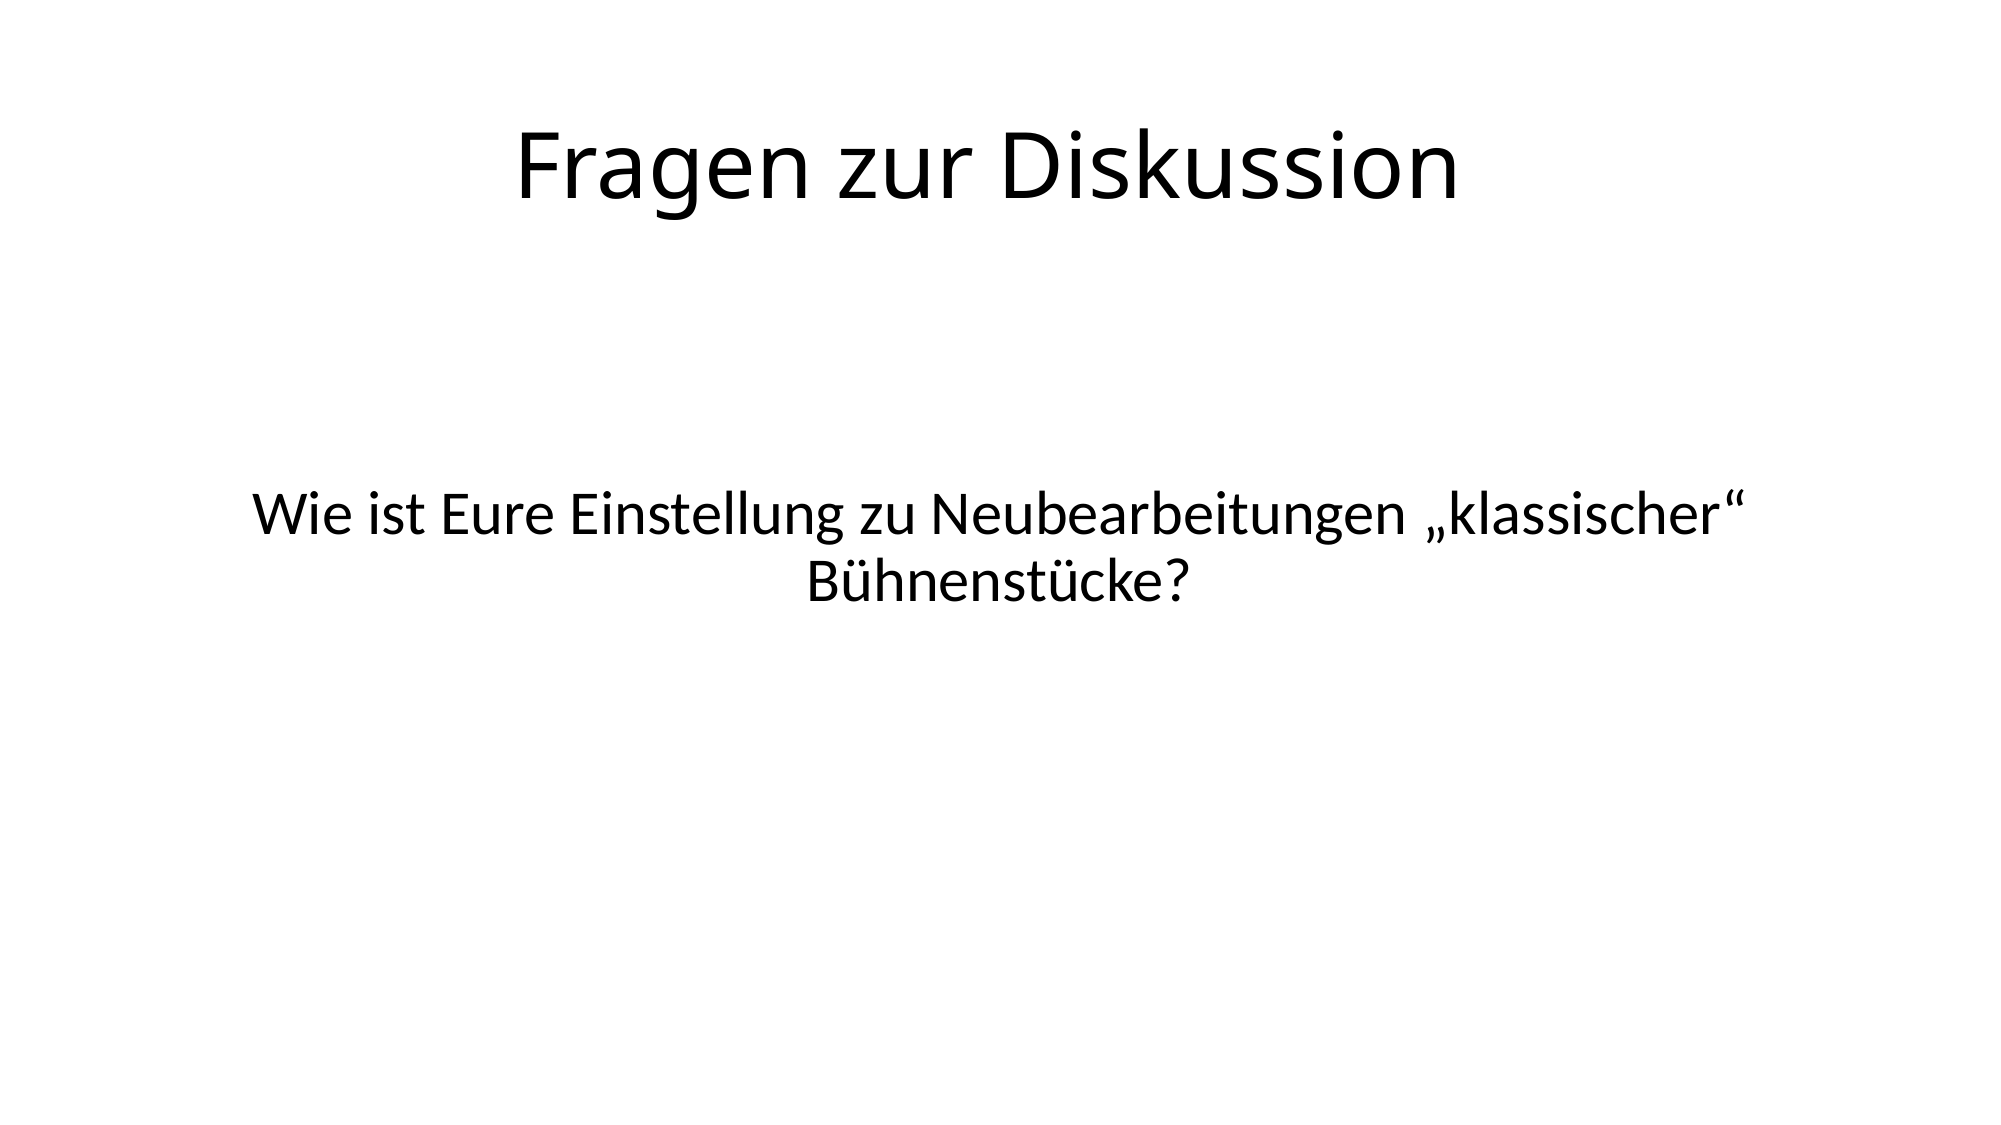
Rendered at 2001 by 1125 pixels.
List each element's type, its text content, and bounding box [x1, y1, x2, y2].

title Fragen zur Diskussion [137, 59, 1863, 278]
list Wie ist Eure Einstellung zu Neubearbeitungen „klassischer“ Bühnenstücke? [137, 472, 1863, 1125]
